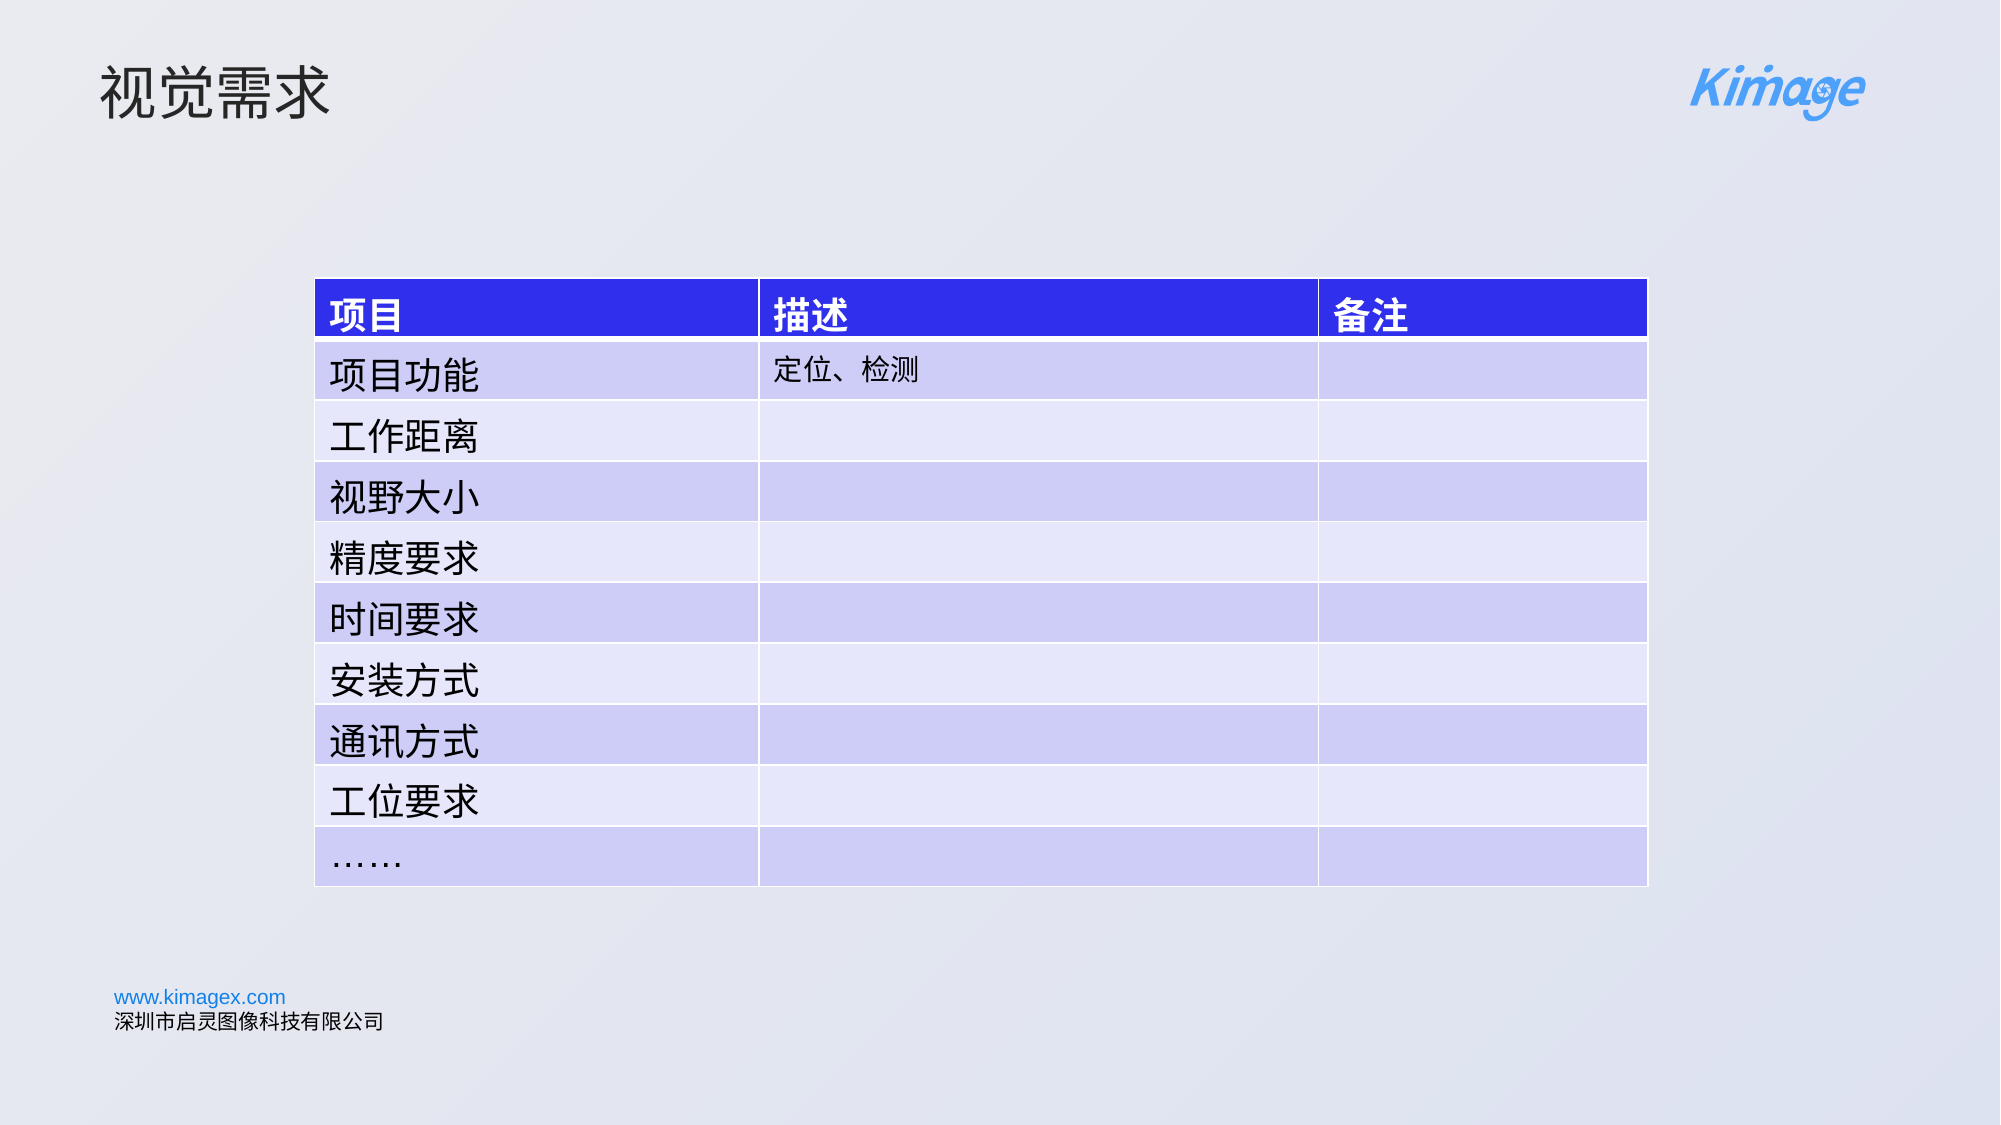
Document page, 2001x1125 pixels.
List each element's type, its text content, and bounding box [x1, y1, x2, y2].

table_header 描述 [760, 279, 1318, 336]
table_cell [760, 401, 1318, 460]
table_cell 定位、检测 [760, 342, 1318, 399]
table_cell 工作距离 [315, 401, 758, 460]
table_cell 工位要求 [315, 766, 758, 825]
table_cell …… [315, 827, 758, 886]
table_cell [1319, 644, 1647, 703]
picture [1687, 62, 1868, 123]
table_cell [1319, 522, 1647, 581]
table_cell 通讯方式 [315, 705, 758, 764]
table_cell 项目功能 [315, 342, 758, 399]
table_cell [1319, 462, 1647, 521]
table_header 项目 [315, 279, 758, 336]
table_cell [760, 462, 1318, 521]
table_cell [760, 827, 1318, 886]
table_cell [1319, 401, 1647, 460]
table_cell [1319, 827, 1647, 886]
table_cell [760, 522, 1318, 581]
table_cell 时间要求 [315, 583, 758, 642]
table_cell [760, 766, 1318, 825]
table_cell 视野大小 [315, 462, 758, 521]
table_cell [1319, 583, 1647, 642]
table_cell [1319, 766, 1647, 825]
table_cell 精度要求 [315, 522, 758, 581]
table_cell 安装方式 [315, 644, 758, 703]
table_cell [1319, 342, 1647, 399]
table_cell [760, 705, 1318, 764]
table_header 备注 [1319, 279, 1647, 336]
table_cell [1319, 705, 1647, 764]
text_box 视觉需求 [99, 55, 333, 126]
table_cell [760, 644, 1318, 703]
table_cell [760, 583, 1318, 642]
